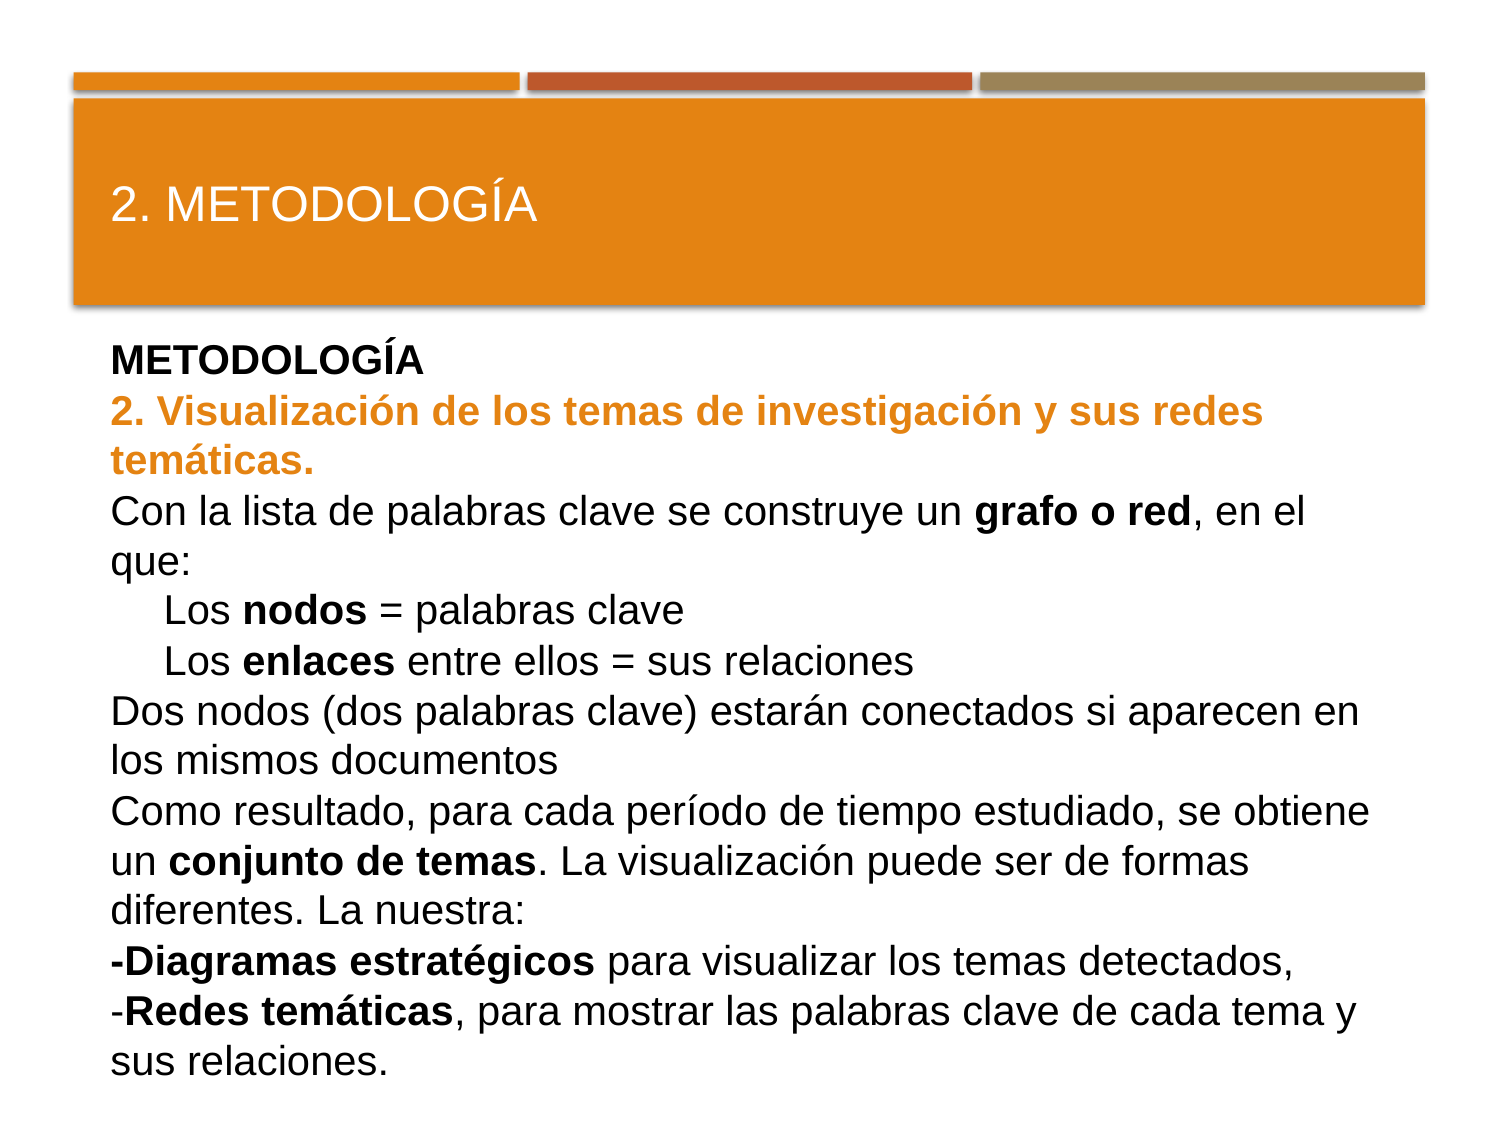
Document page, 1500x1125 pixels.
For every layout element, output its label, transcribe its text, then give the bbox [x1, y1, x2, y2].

title 2. METODOLOGÍA [95, 112, 1406, 291]
list METODOLOGÍA 2. Visualización de los temas de investigación y sus redes temáticas. Con la lista de palabras clave se construye un grafo o red, en el que: Los nodos = palabras clave Los enlaces entre ellos = sus relaciones Dos nodos (dos palabras clave) estarán conectados si aparecen en los mismos documentos Como resultado, para cada período de tiempo estudiado, se obtiene un conjunto de temas. La visualización puede ser de formas diferentes. La nuestra: -Diagramas estratégicos para visualizar los temas detectados, -Redes temáticas, para mostrar las palabras clave de cada tema y sus relaciones. [95, 325, 1406, 1091]
